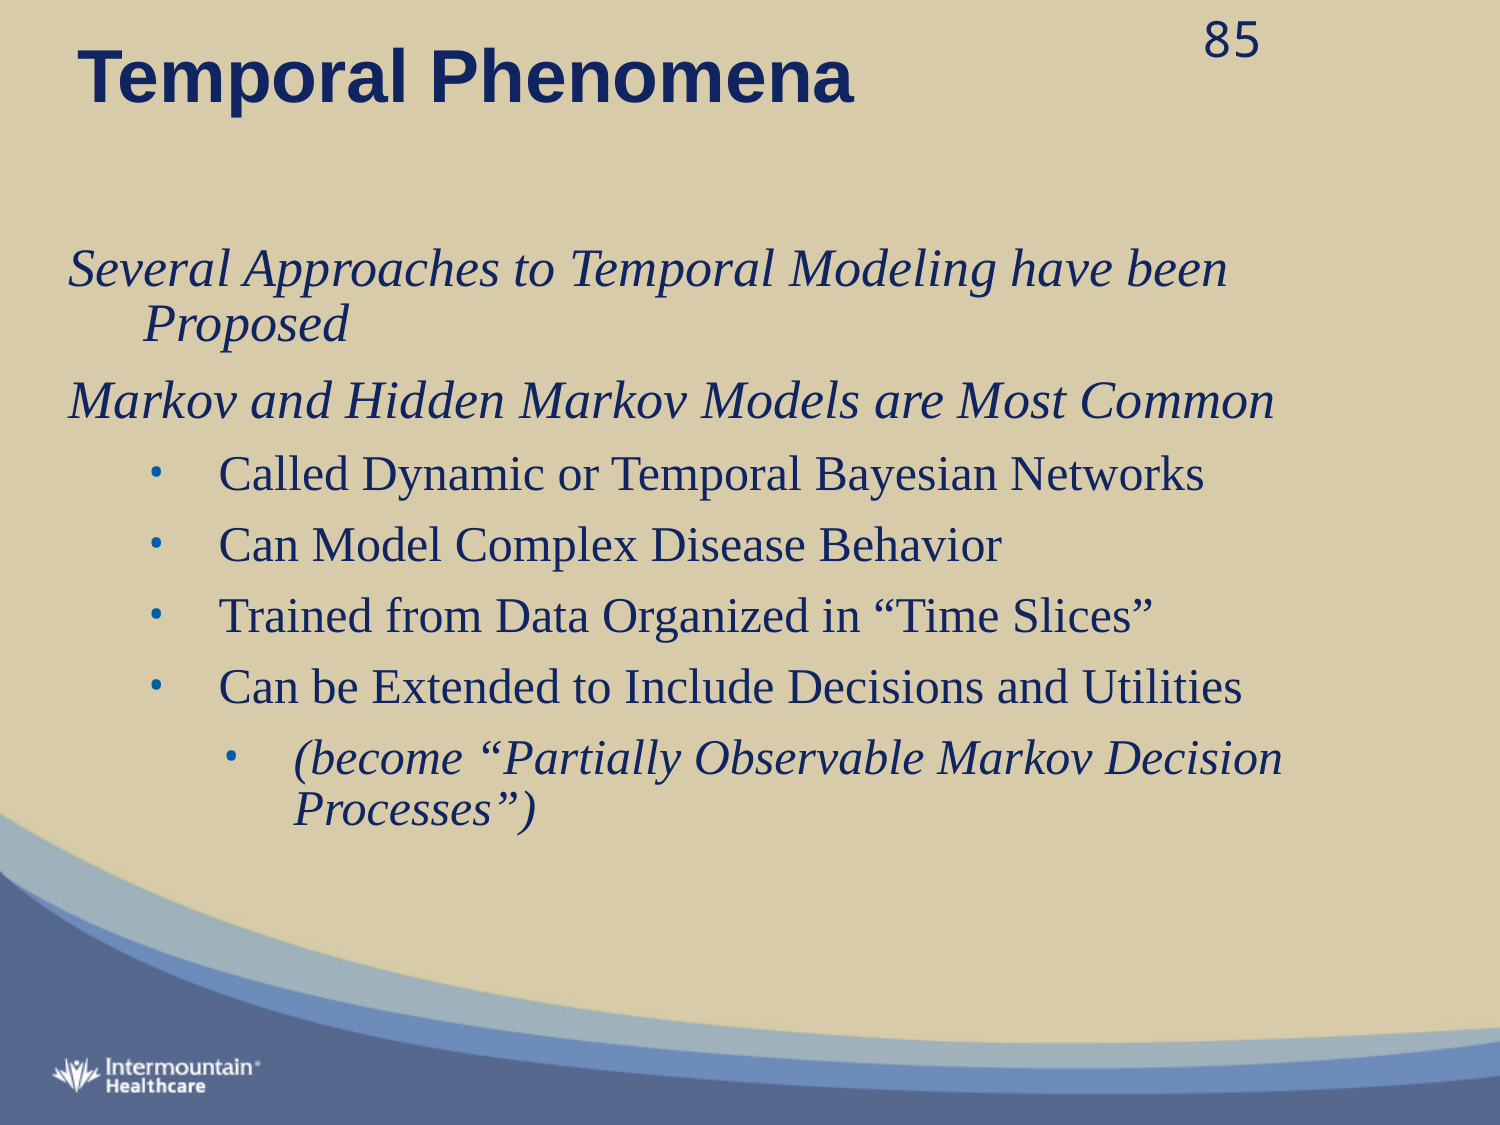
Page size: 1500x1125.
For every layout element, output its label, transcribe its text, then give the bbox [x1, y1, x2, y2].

picture [0, 0, 1500, 1125]
list Several Approaches to Temporal Modeling have been Proposed Markov and Hidden Markov Models are Most Common Called Dynamic or Temporal Bayesian Networks Can Model Complex Disease Behavior Trained from Data Organized in “Time Slices” Can be Extended to Include Decisions and Utilities (become “Partially Observable Markov Decision Processes”) [68, 241, 1430, 1072]
slide_number 85 [1187, 0, 1500, 75]
title Temporal Phenomena [62, 37, 1376, 151]
